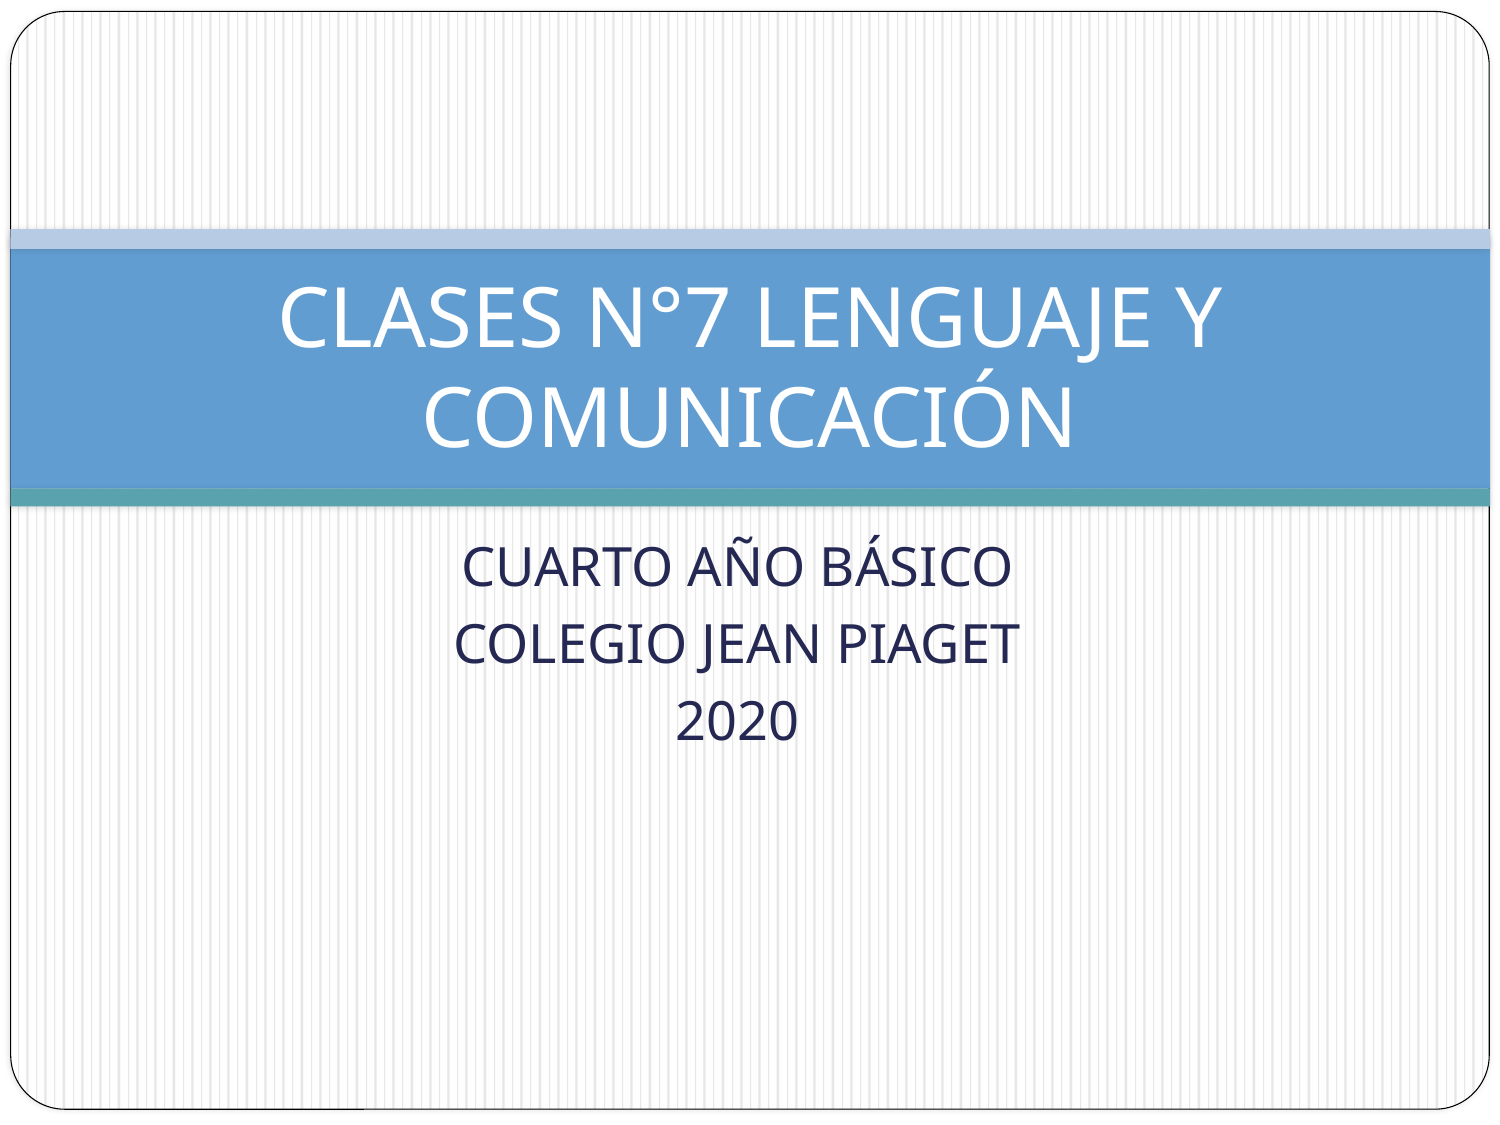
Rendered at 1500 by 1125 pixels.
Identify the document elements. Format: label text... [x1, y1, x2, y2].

subtitle CUARTO AÑO BÁSICO COLEGIO JEAN PIAGET 2020 [212, 525, 1263, 788]
title CLASES N°7 LENGUAJE Y COMUNICACIÓN [75, 247, 1425, 489]
